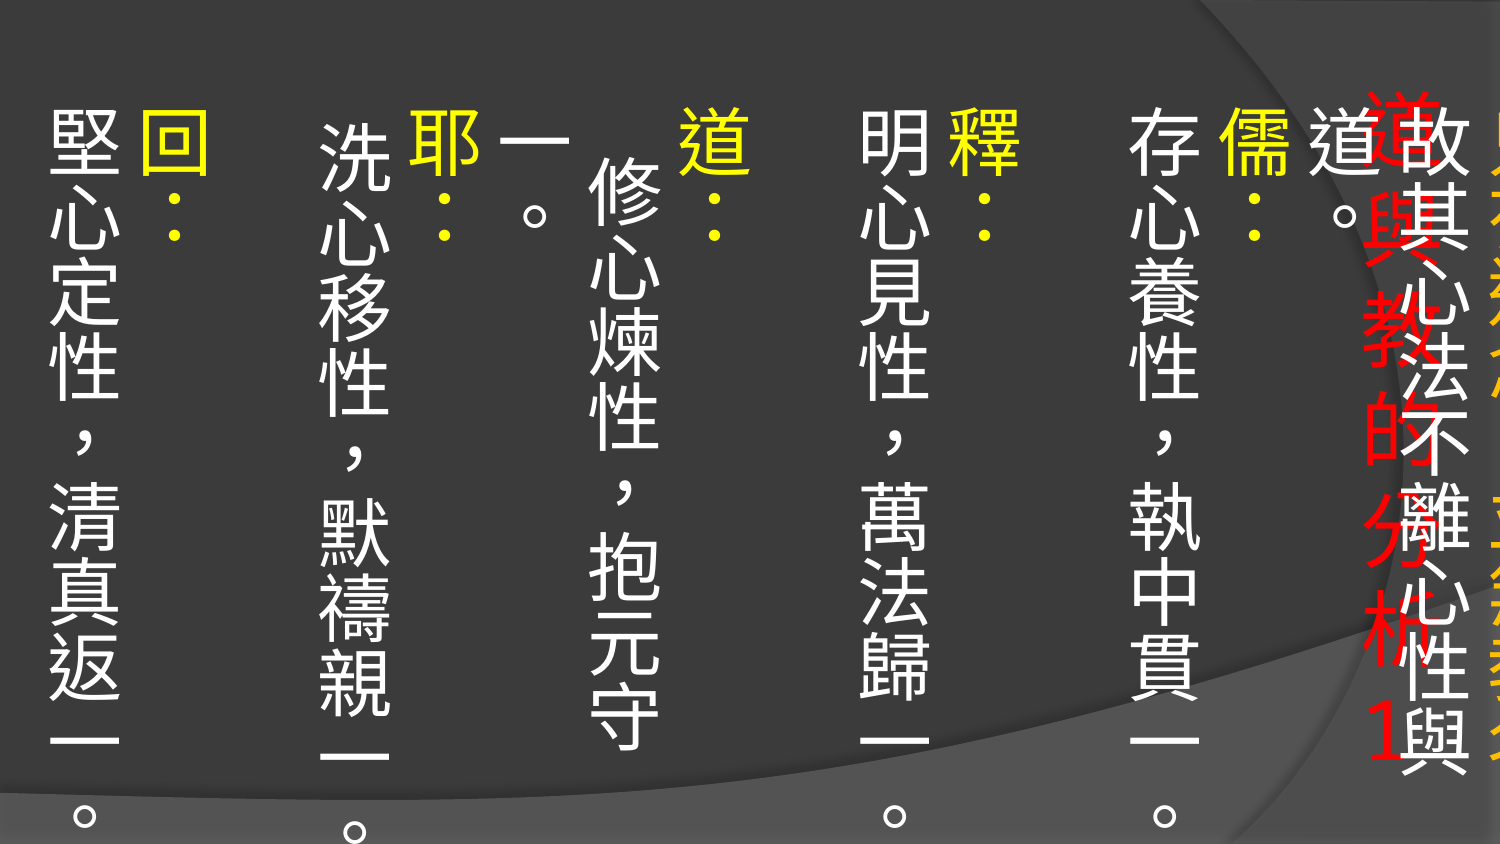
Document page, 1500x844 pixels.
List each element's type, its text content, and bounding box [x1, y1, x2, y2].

list 五教聖人住世之時，只有道念，並無教名，故其心法不離心性與道。 儒： 存心養性，執中貫一。 釋： 明心見性，萬法歸一。 道： 修心煉性，抱元守一。 耶： 洗心移性，默禱親一。 回： 堅心定性，清真返一。 [29, 20, 1329, 824]
title 道與教的分析1 [1352, 43, 1473, 812]
